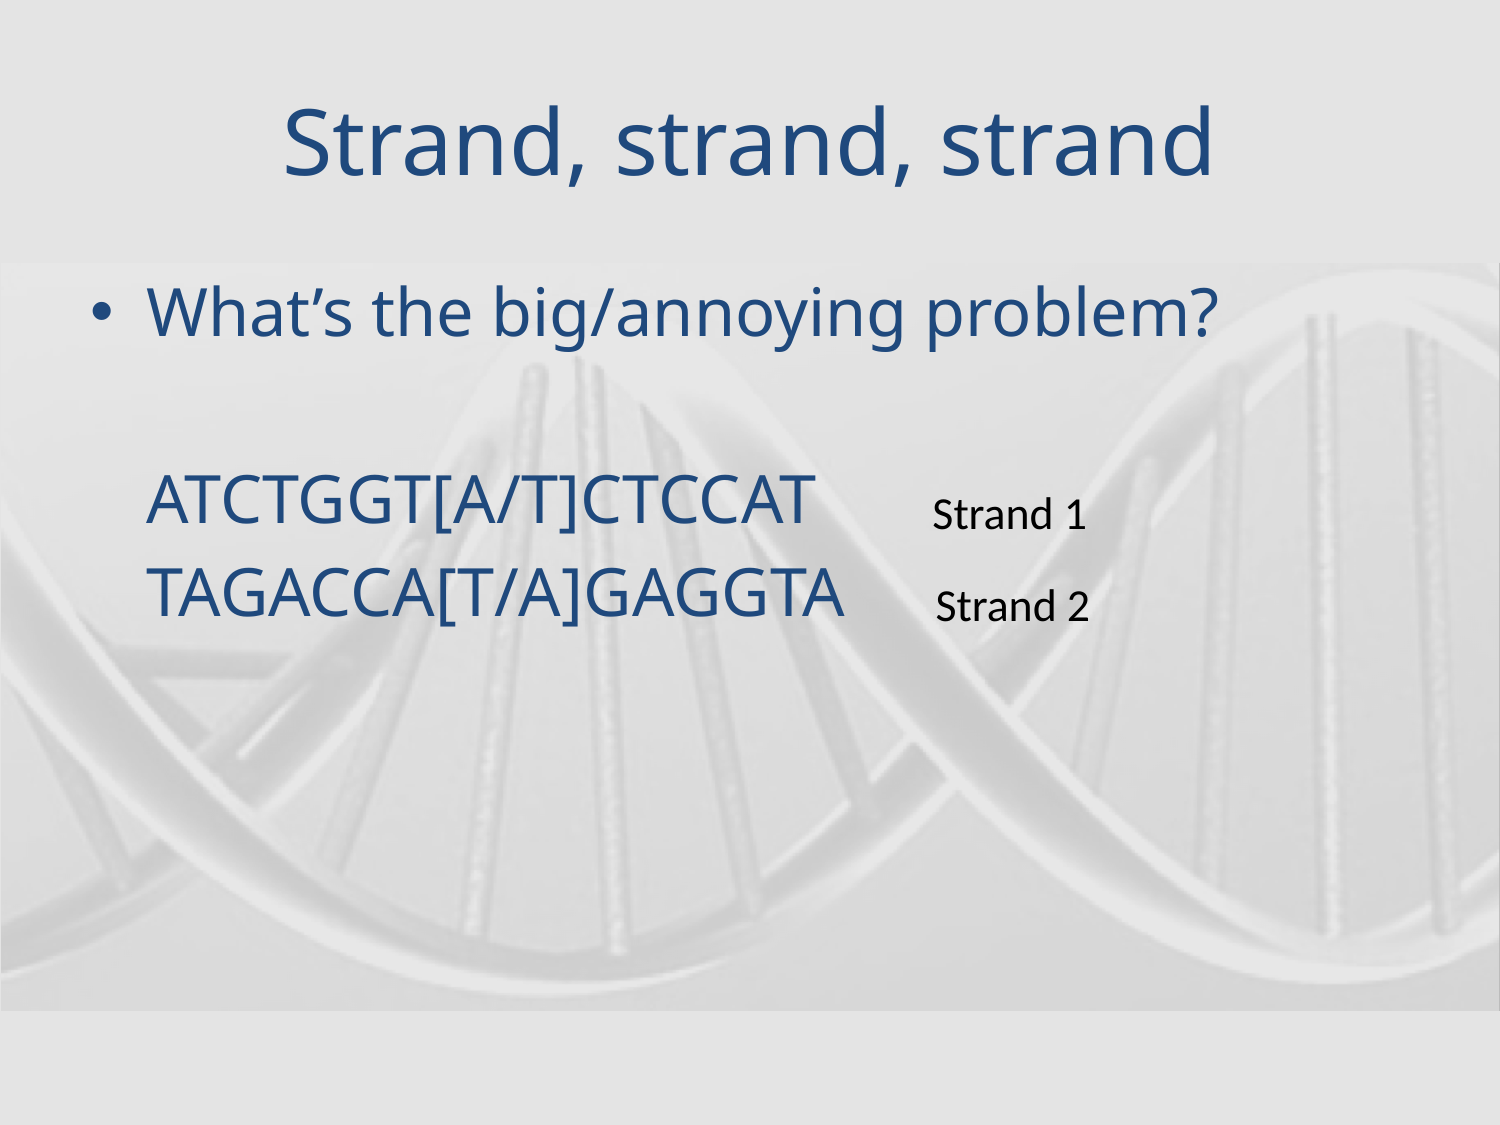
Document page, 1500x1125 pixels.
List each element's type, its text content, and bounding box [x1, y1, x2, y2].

text_box Strand 2 [920, 568, 1106, 639]
title Strand, strand, strand [75, 45, 1425, 233]
text_box Strand 1 [917, 475, 1103, 546]
list What’s the big/annoying problem? ATCTGGT[A/T]CTCCAT TAGACCA[T/A]GAGGTA [75, 262, 1425, 1005]
